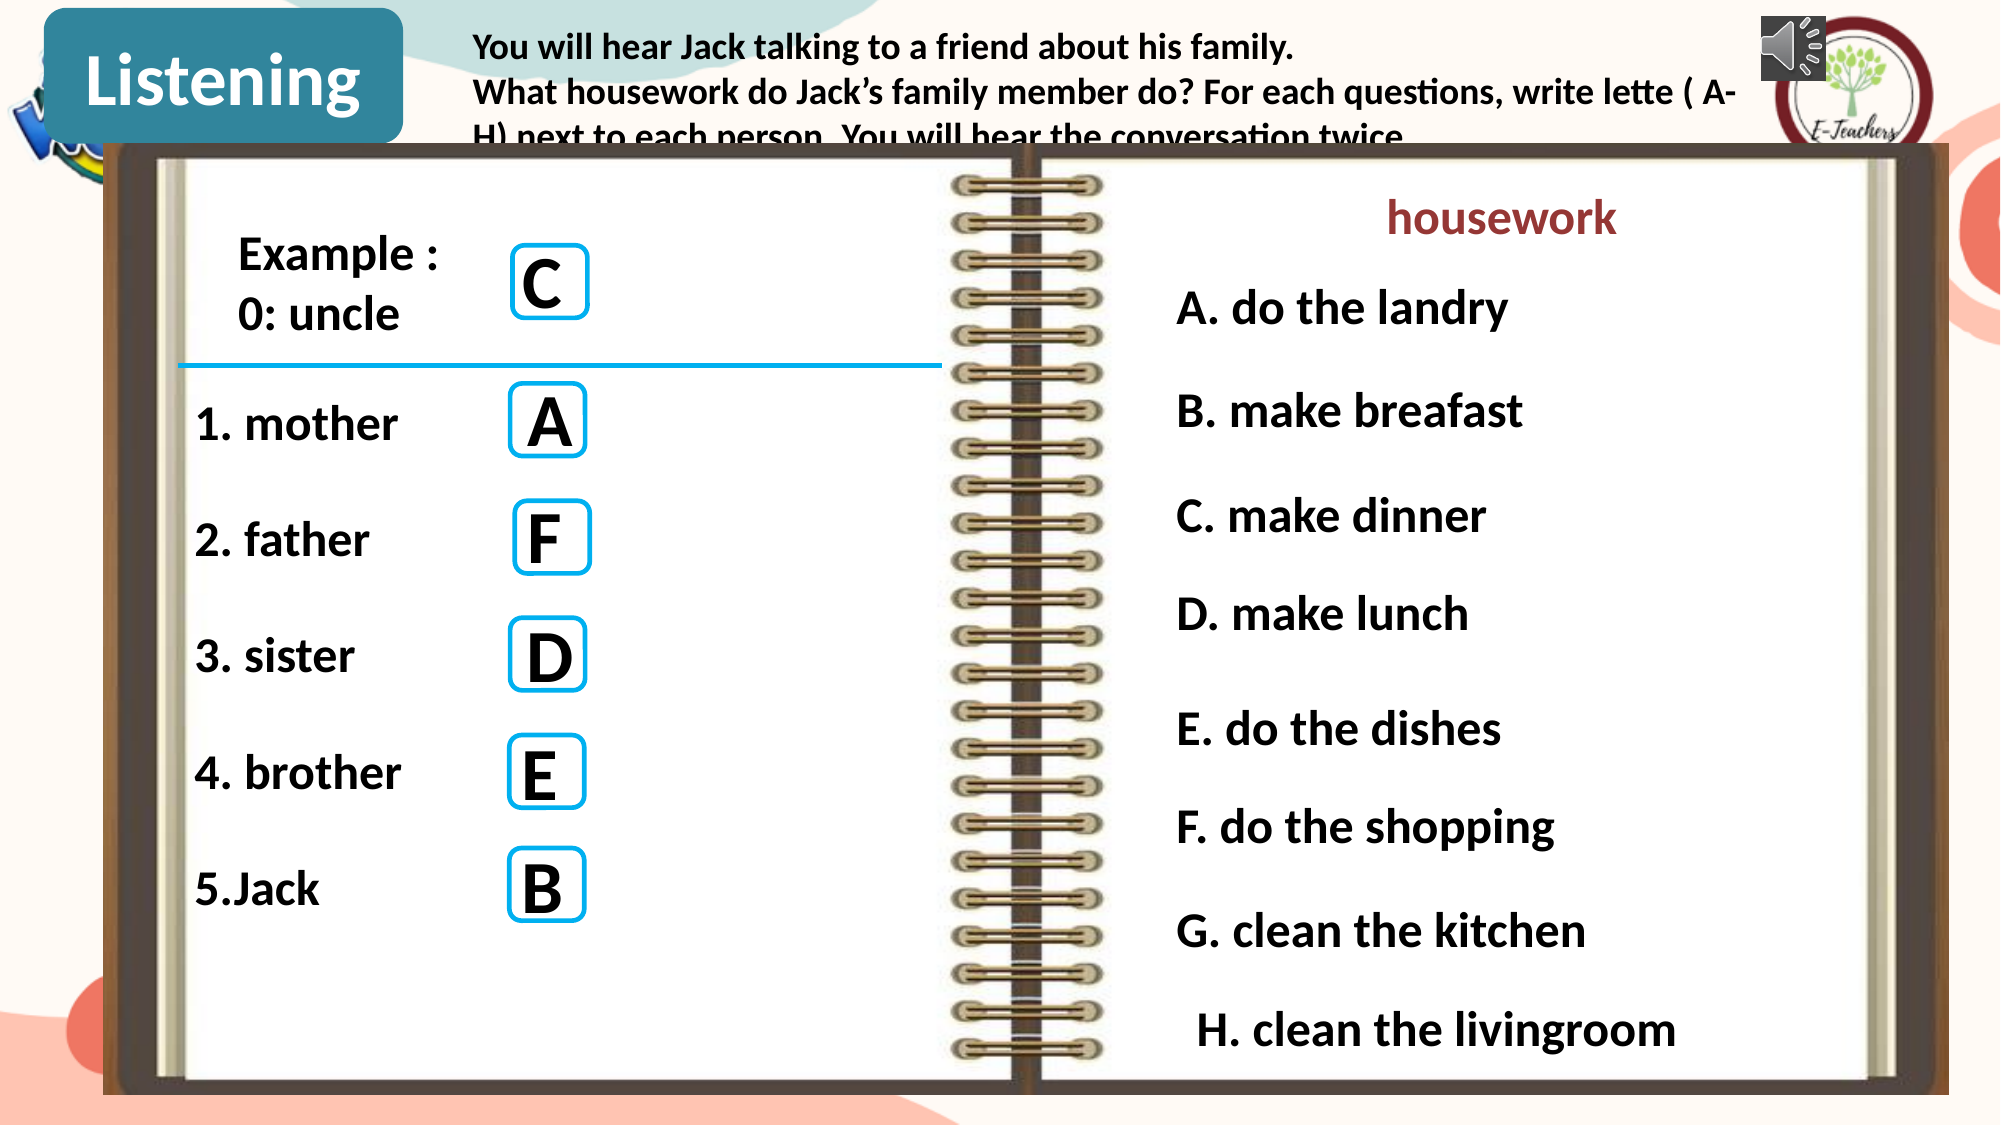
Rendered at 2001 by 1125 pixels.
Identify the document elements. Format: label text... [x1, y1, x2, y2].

text_box You will hear Jack talking to a friend about his family. What housework do Jack’s family member do? For each questions, write lette ( A-H) next to each person. You will hear the conversation twice. [457, 14, 1772, 141]
picture [0, 0, 2001, 1125]
text_box Listening [41, 5, 406, 146]
